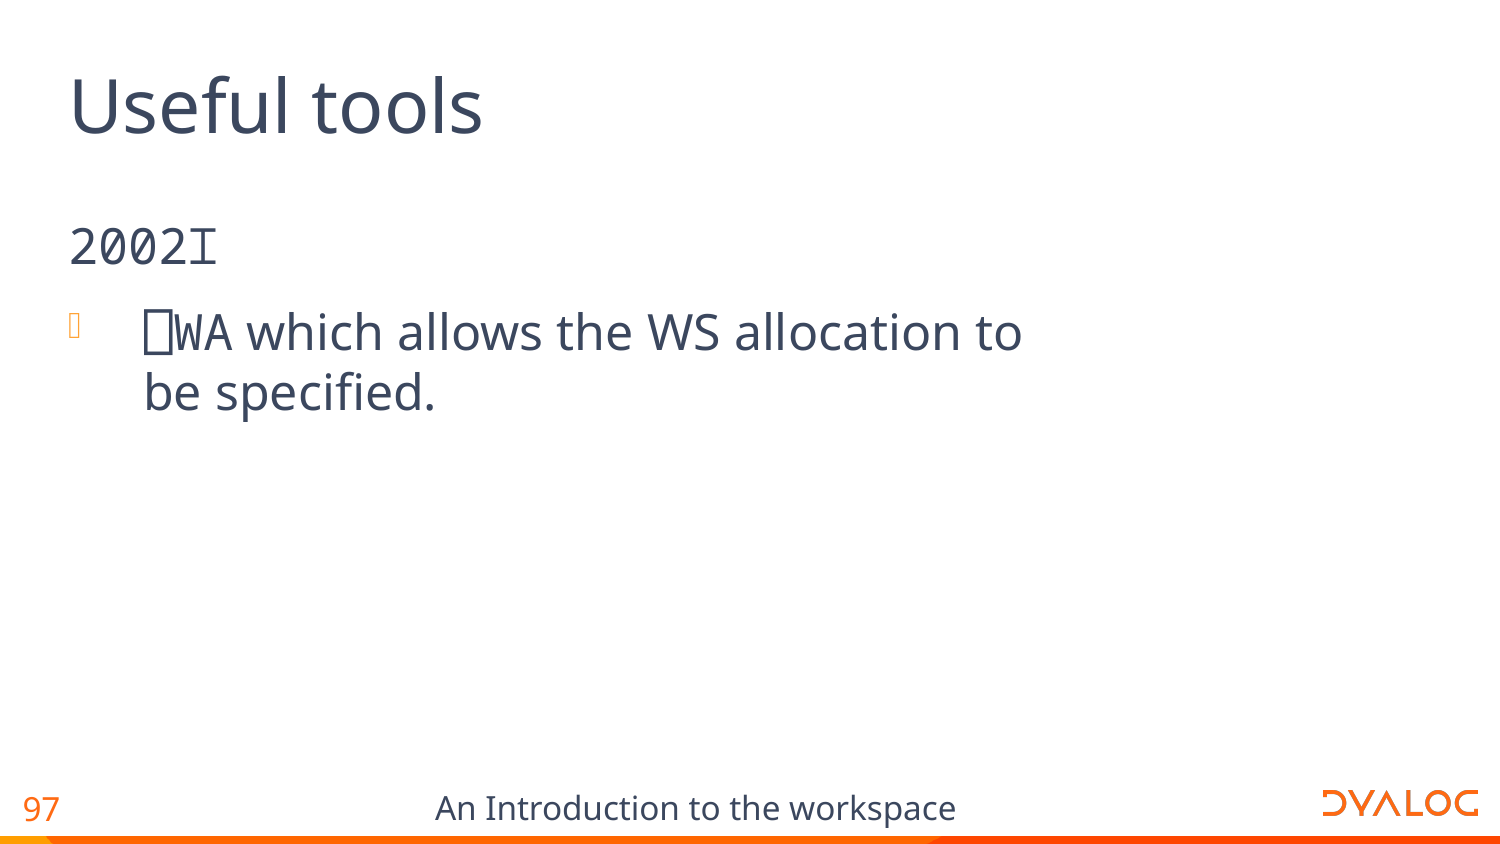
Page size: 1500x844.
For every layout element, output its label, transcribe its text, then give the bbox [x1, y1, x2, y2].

picture [1323, 790, 1478, 816]
picture [0, 836, 1500, 844]
list 2002⌶ ⎕WA which allows the WS allocation to be specified. [53, 207, 1053, 740]
title Useful tools [53, 43, 1203, 157]
